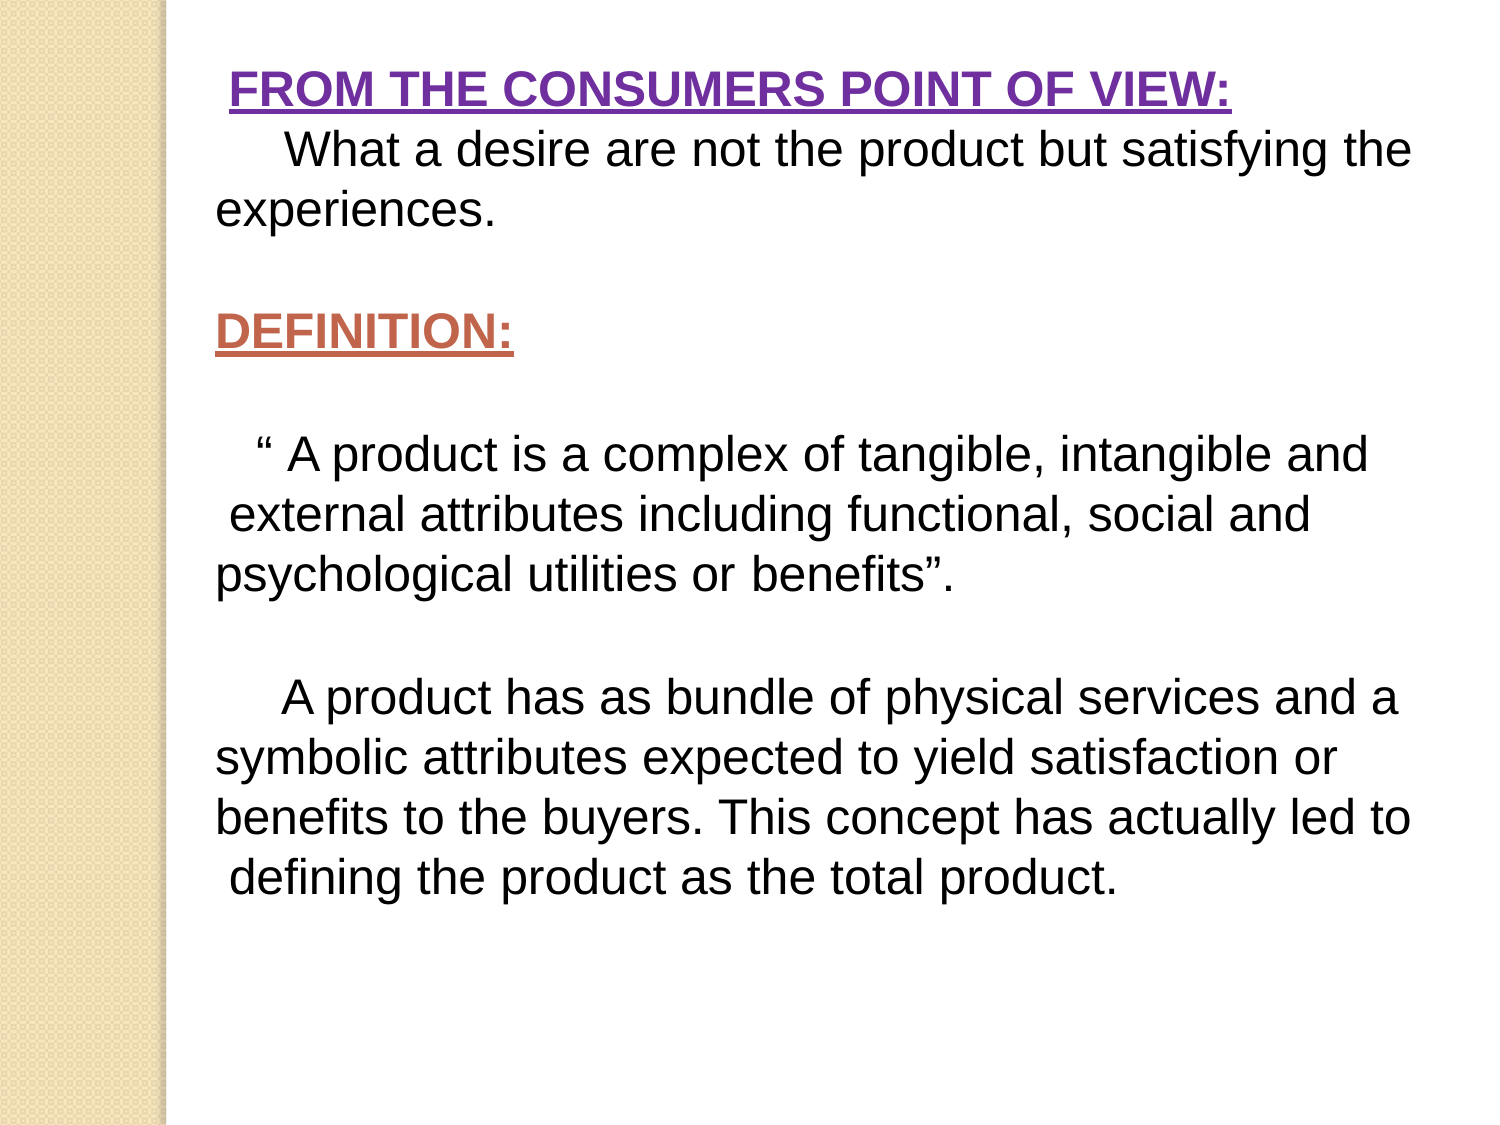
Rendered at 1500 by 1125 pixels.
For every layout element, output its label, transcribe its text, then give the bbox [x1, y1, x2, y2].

picture [0, 0, 166, 1125]
text_box FROM THE CONSUMERS POINT OF VIEW: What a desire are not the product but satisfying the experiences. DEFINITION: “ A product is a complex of tangible, intangible and external attributes including functional, social and psychological utilities or benefits”. A product has as bundle of physical services and a symbolic attributes expected to yield satisfaction or benefits to the buyers. This concept has actually led to defining the product as the total product. [212, 54, 1420, 905]
